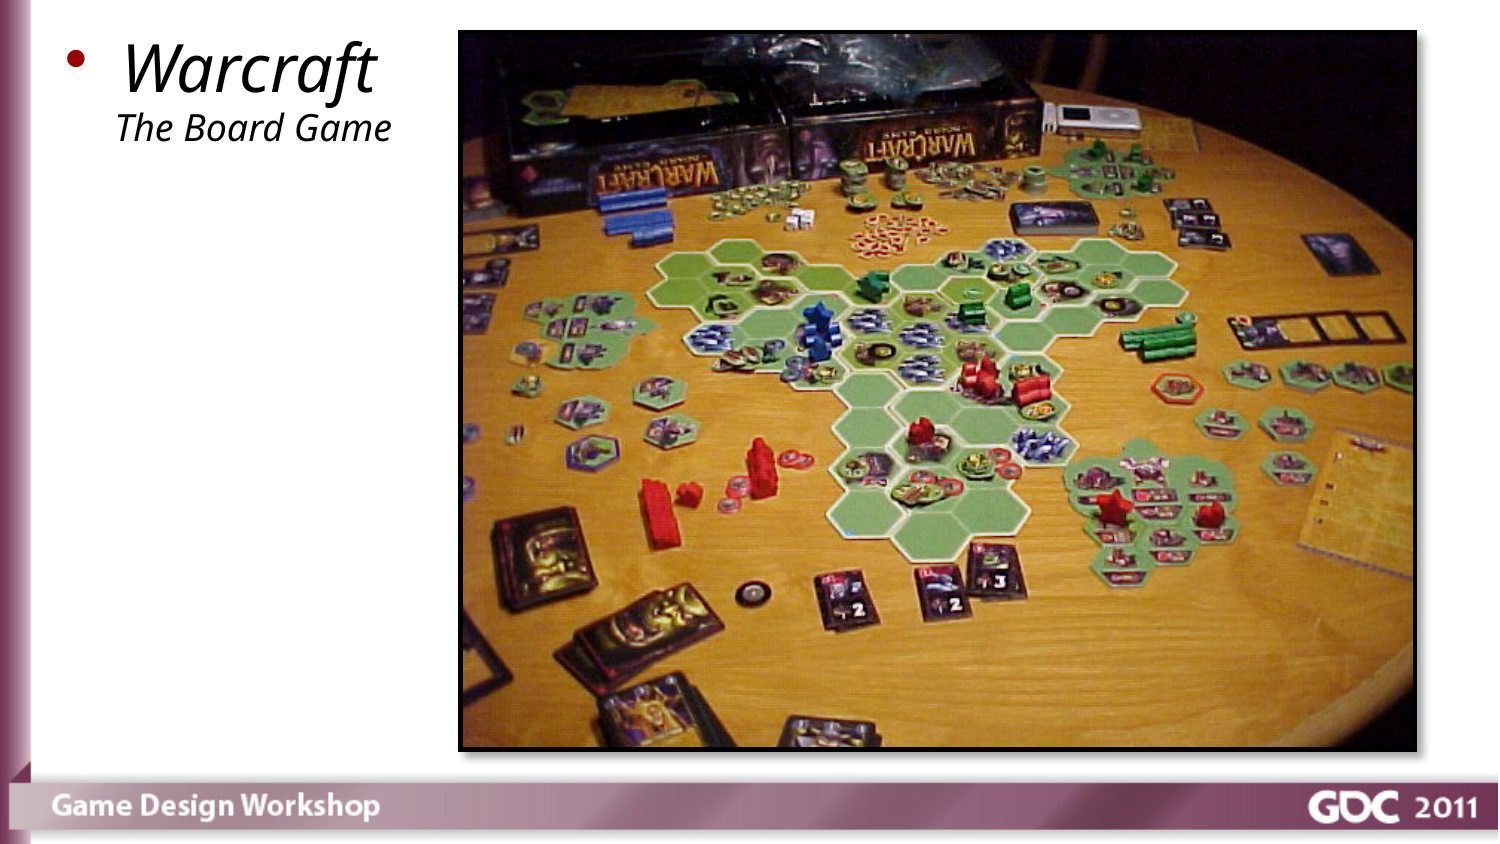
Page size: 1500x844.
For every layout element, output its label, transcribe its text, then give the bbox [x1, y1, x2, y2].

text_box Warcraft [49, 18, 438, 104]
text_box The Board Game [99, 96, 413, 157]
picture [0, 0, 1498, 844]
